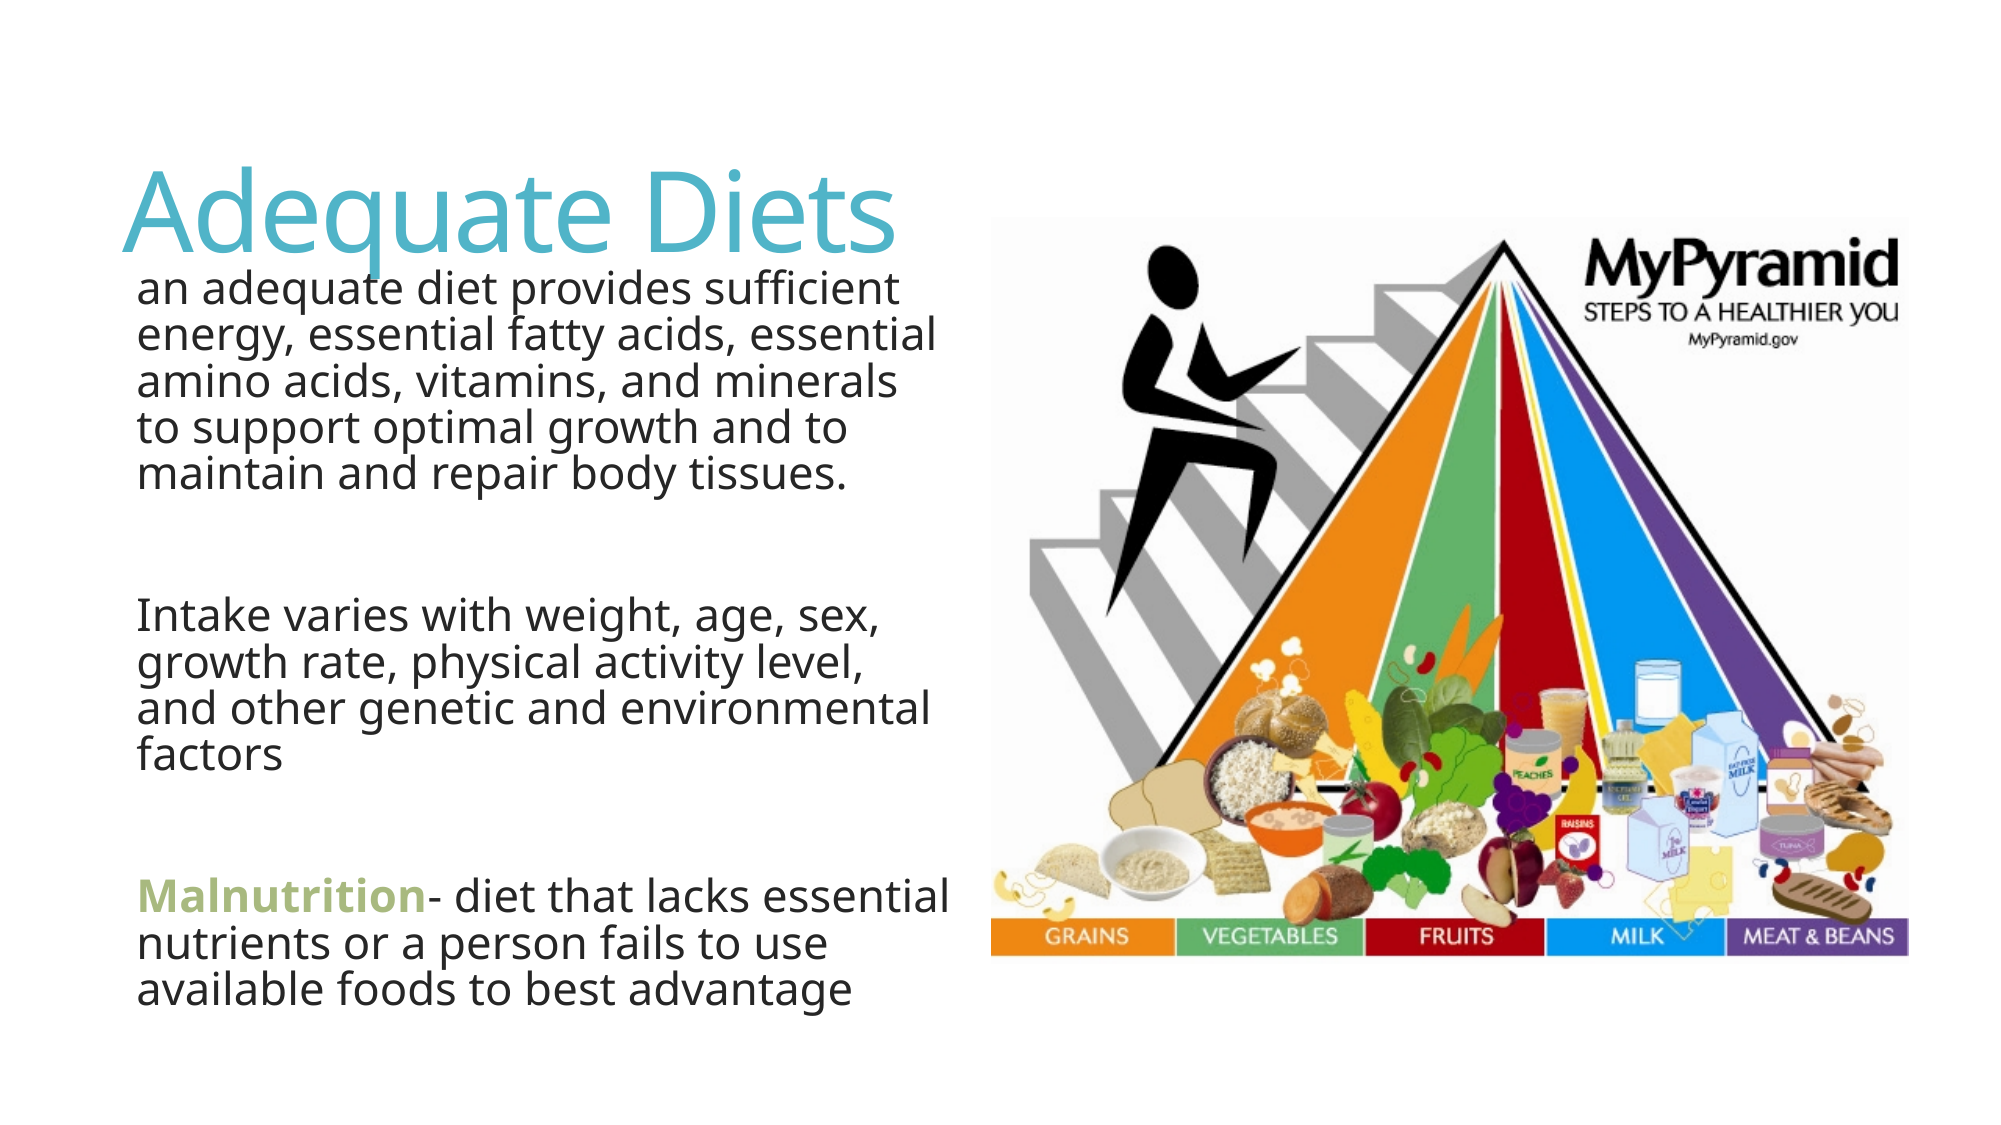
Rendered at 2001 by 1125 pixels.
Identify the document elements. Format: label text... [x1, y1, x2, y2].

picture [991, 217, 1909, 964]
list an adequate diet provides sufficient energy, essential fatty acids, essential amino acids, vitamins, and minerals to support optimal growth and to maintain and repair body tissues. Intake varies with weight, age, sex, growth rate, physical activity level, and other genetic and environmental factors Malnutrition- diet that lacks essential nutrients or a person fails to use available foods to best advantage [107, 259, 967, 1048]
title Adequate Diets [107, 81, 1875, 354]
